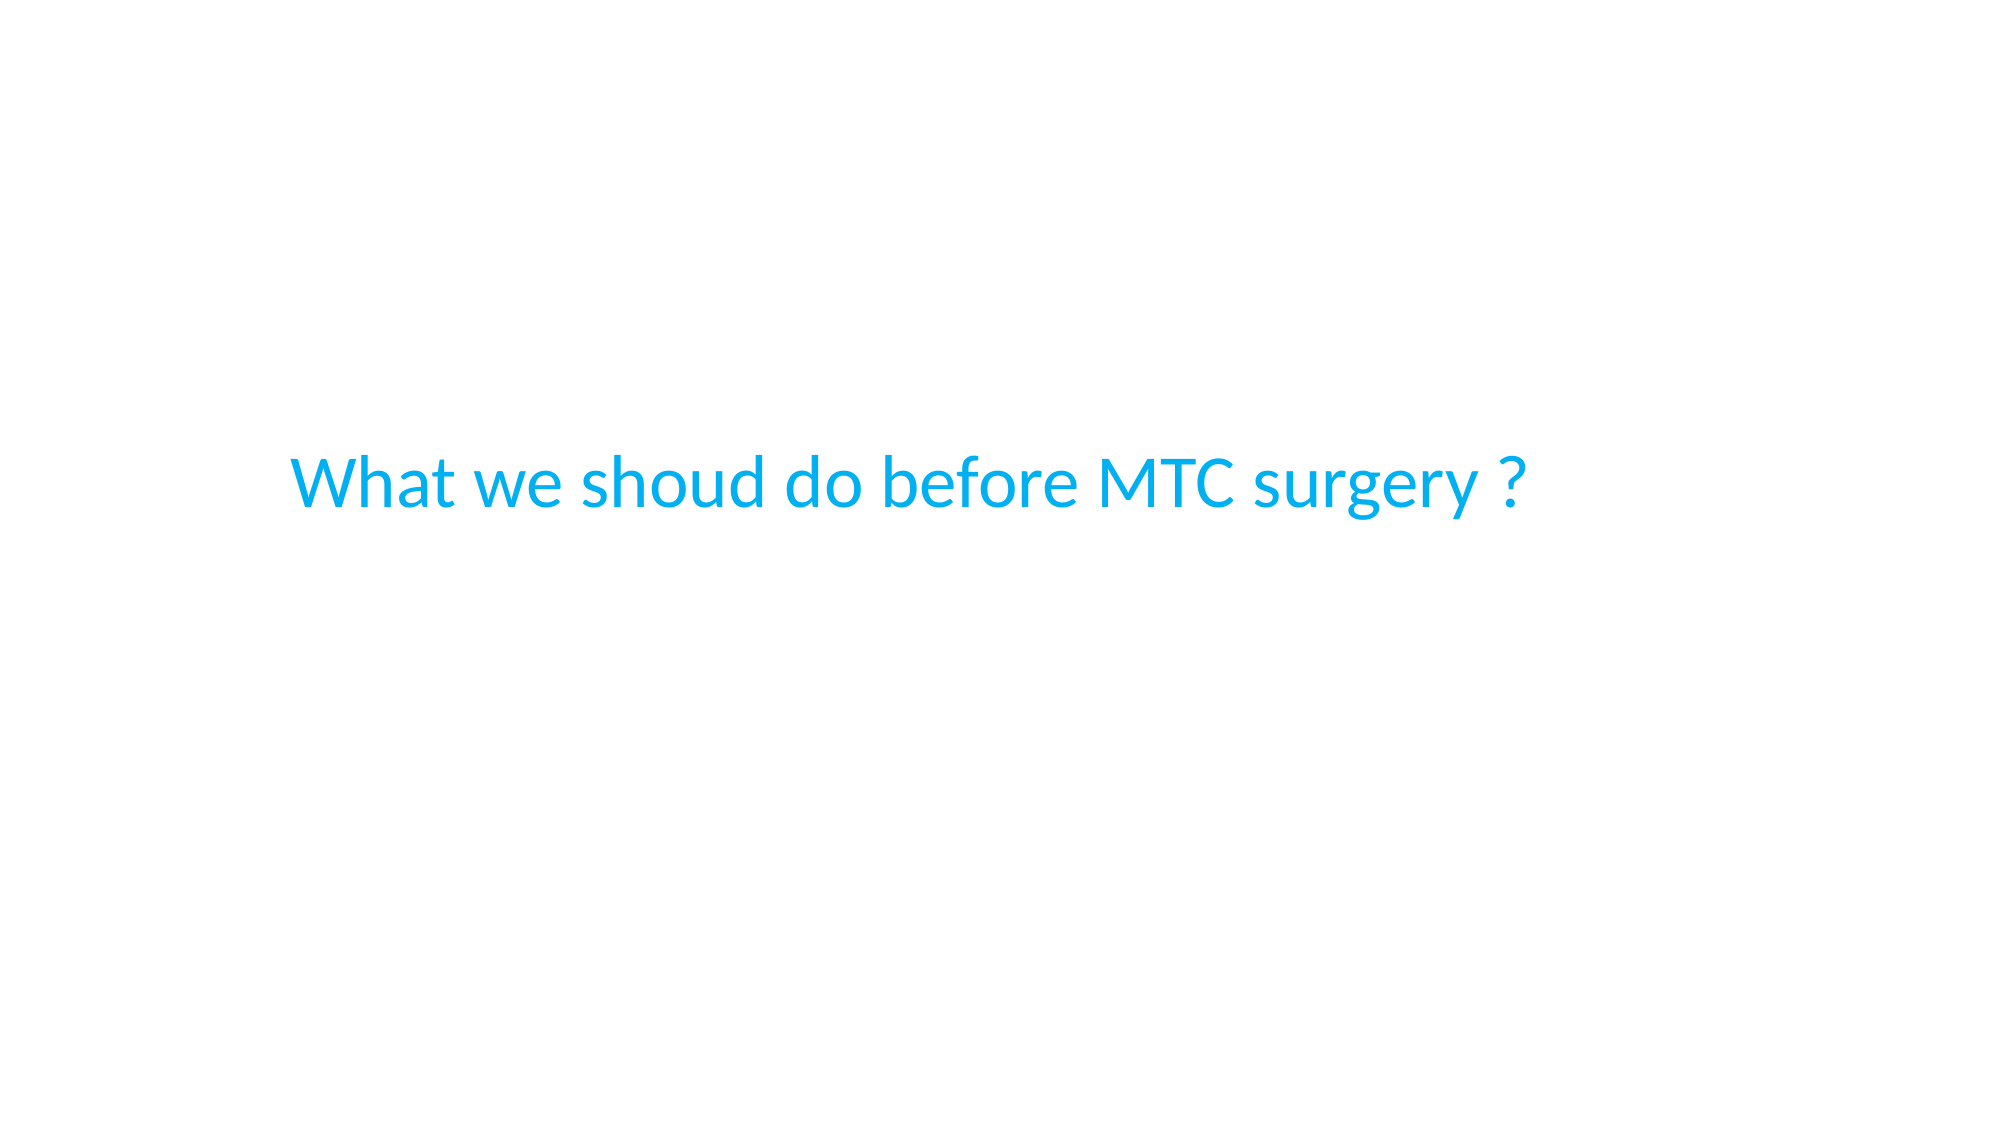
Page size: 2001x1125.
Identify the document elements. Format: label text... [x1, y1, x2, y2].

title What we shoud do before MTC surgery ? [275, 419, 2000, 637]
